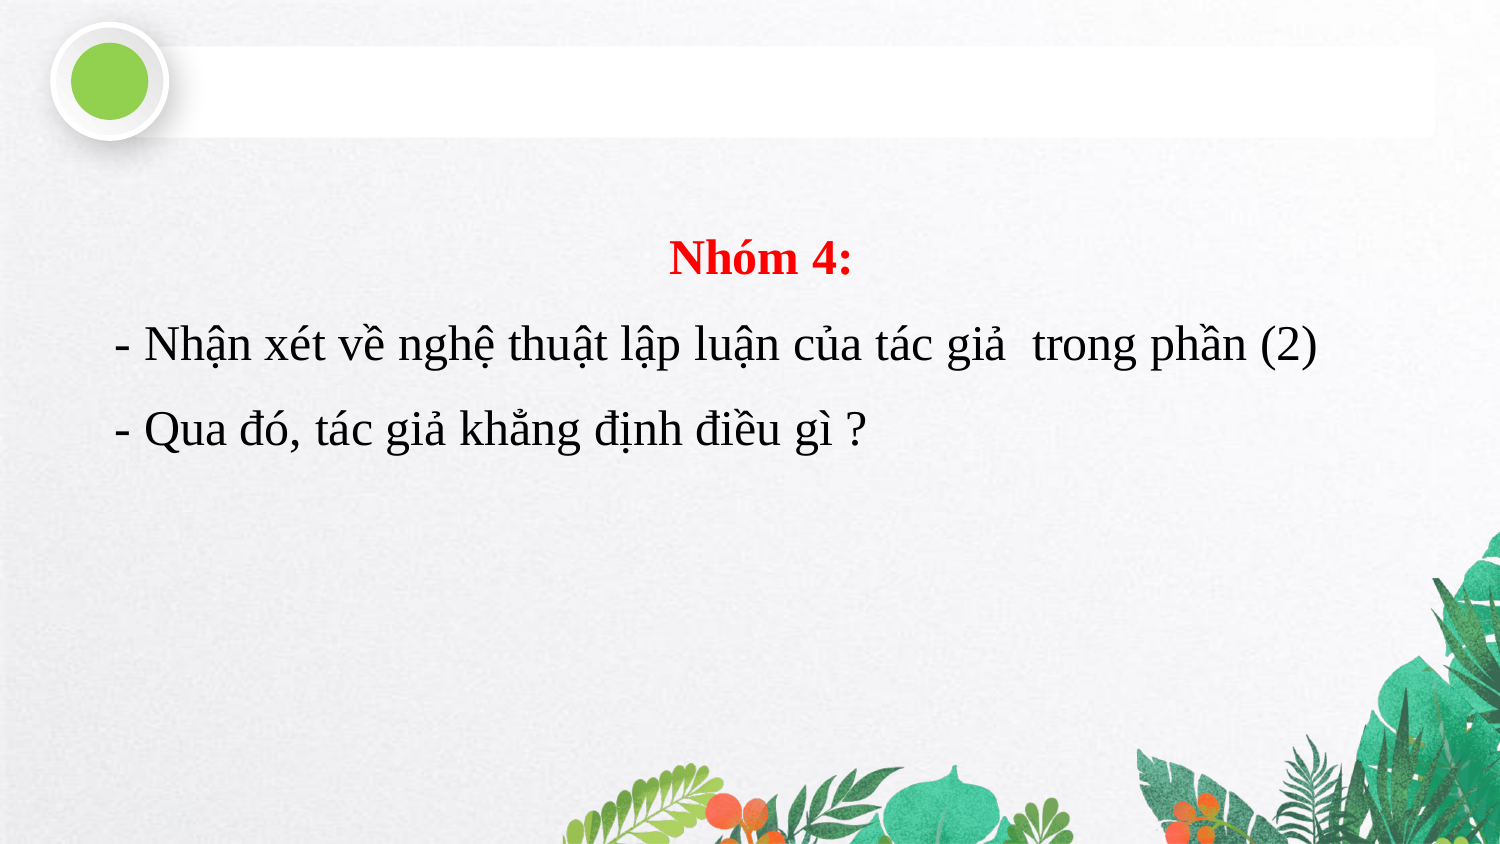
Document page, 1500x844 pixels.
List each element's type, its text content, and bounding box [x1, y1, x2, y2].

picture [0, 0, 1500, 844]
picture [563, 656, 1500, 844]
text_box Nhóm 4: - Nhận xét về nghệ thuật lập luận của tác giả trong phần (2) - Qua đó, tác giả khẳng định điều gì ? [100, 208, 1436, 635]
